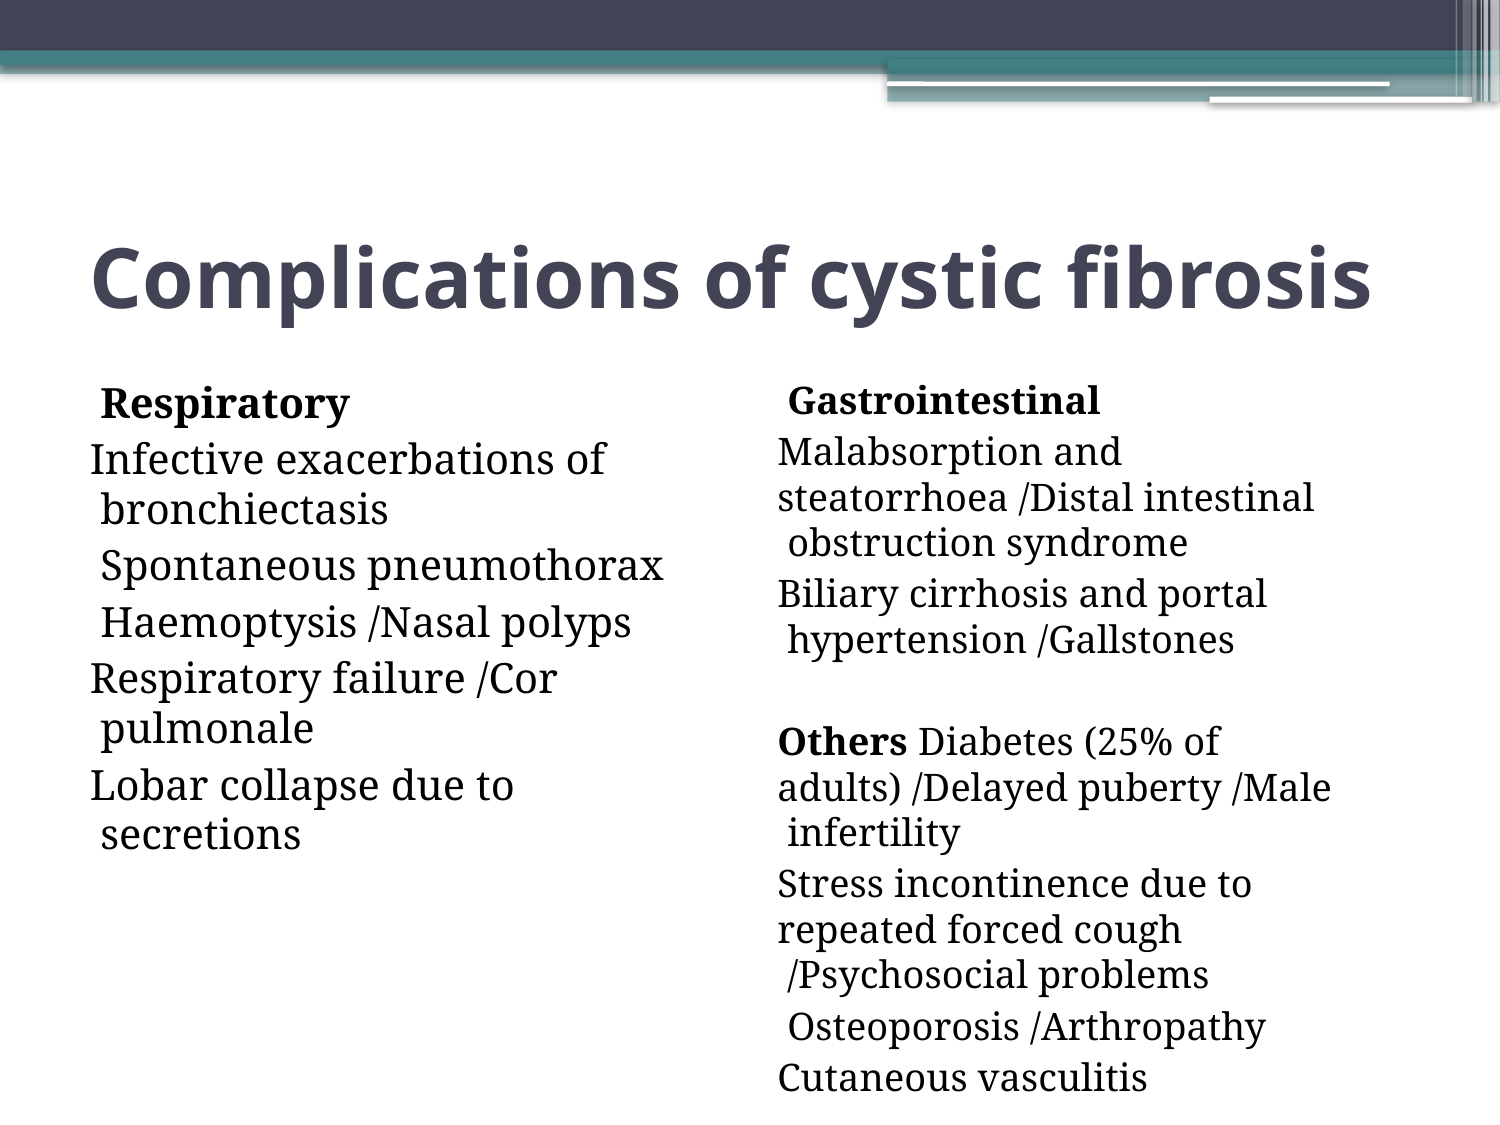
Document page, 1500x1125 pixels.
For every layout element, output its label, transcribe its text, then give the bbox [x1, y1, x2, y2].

list Respiratory Infective exacerbations of bronchiectasis Spontaneous pneumothorax Haemoptysis /Nasal polyps Respiratory failure /Cor pulmonale Lobar collapse due to secretions [75, 368, 738, 1112]
list Gastrointestinal Malabsorption and steatorrhoea /Distal intestinal obstruction syndrome Biliary cirrhosis and portal hypertension /Gallstones Others Diabetes (25% of adults) /Delayed puberty /Male infertility Stress incontinence due to repeated forced cough /Psychosocial problems Osteoporosis /Arthropathy Cutaneous vasculitis [762, 368, 1425, 1112]
title Complications of cystic fibrosis [75, 187, 1425, 363]
